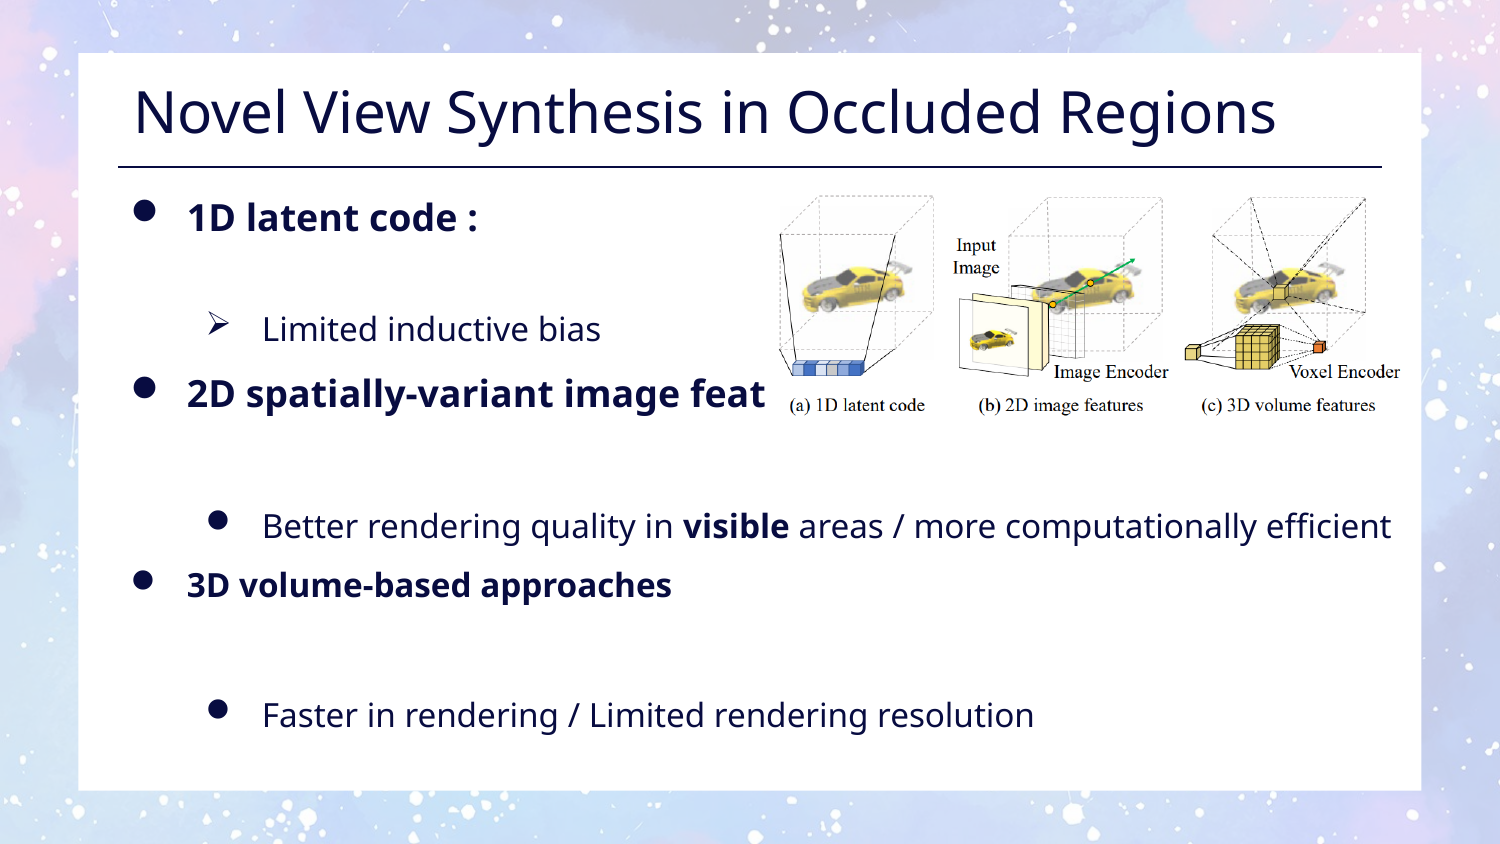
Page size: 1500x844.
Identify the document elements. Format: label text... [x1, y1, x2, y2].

picture [766, 176, 1408, 423]
title Novel View Synthesis in Occluded Regions [118, 63, 1382, 156]
